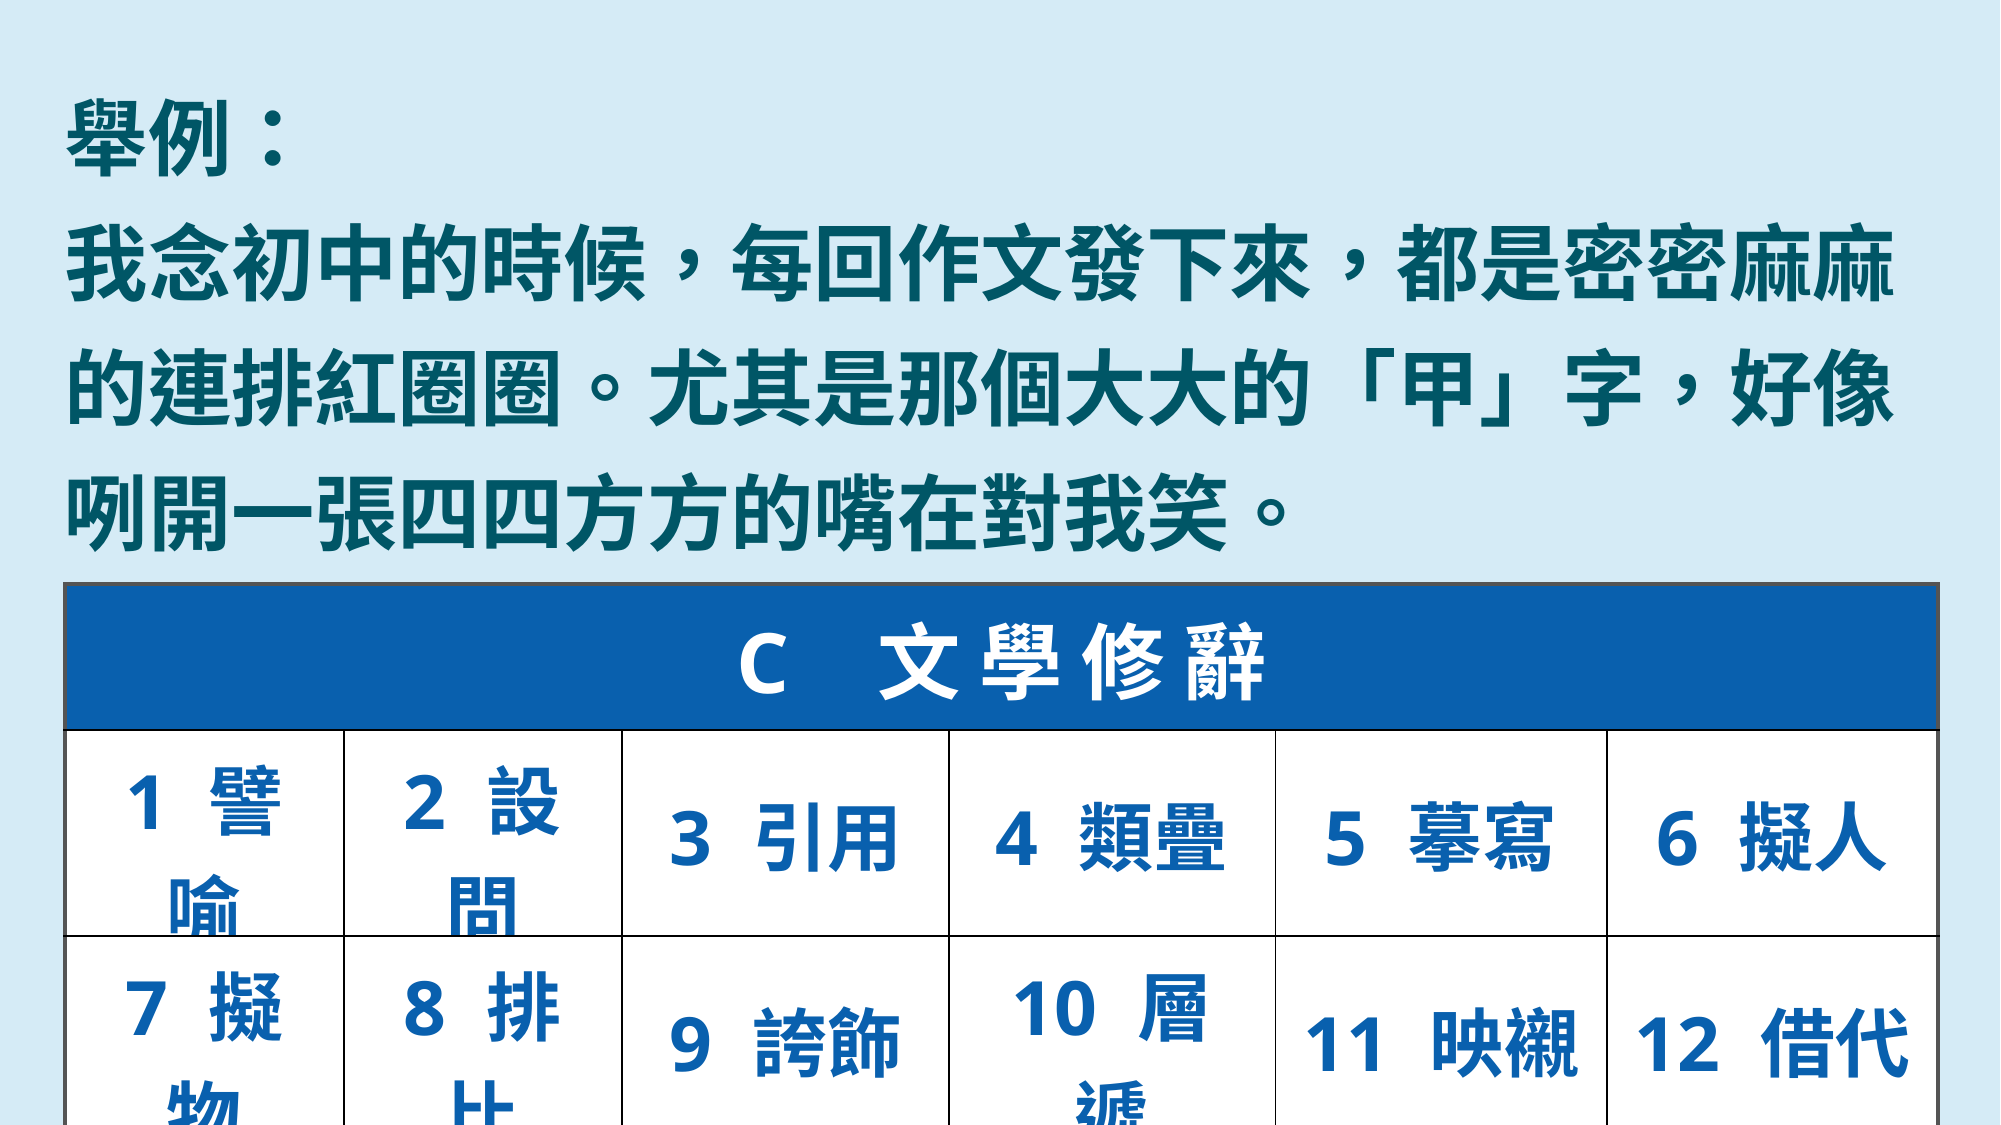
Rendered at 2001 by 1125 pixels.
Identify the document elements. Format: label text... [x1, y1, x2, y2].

table_cell 9 誇飾 [623, 937, 948, 1125]
table_cell 1 譬喻 [67, 731, 343, 935]
text_box 舉例： 我念初中的時候，每回作文發下來，都是密密麻麻的連排紅圈圈。尤其是那個大大的「甲」字，好像咧開一張四四方方的嘴在對我笑。 [49, 53, 1957, 569]
table_header C 文 學 修 辭 [67, 586, 1936, 729]
table_cell 11 映襯 [1276, 937, 1606, 1125]
table_cell 12 借代 [1608, 937, 1936, 1125]
table_cell 5 摹寫 [1276, 731, 1606, 935]
table_cell 3 引用 [623, 731, 948, 935]
table_cell 10 層遞 [950, 937, 1275, 1125]
table_cell 4 類疊 [950, 731, 1275, 935]
table_cell 6 擬人 [1608, 731, 1936, 935]
table_cell 7 擬物 [67, 937, 343, 1125]
table_cell 2 設問 [345, 731, 621, 935]
table_cell 8 排比 [345, 937, 621, 1125]
